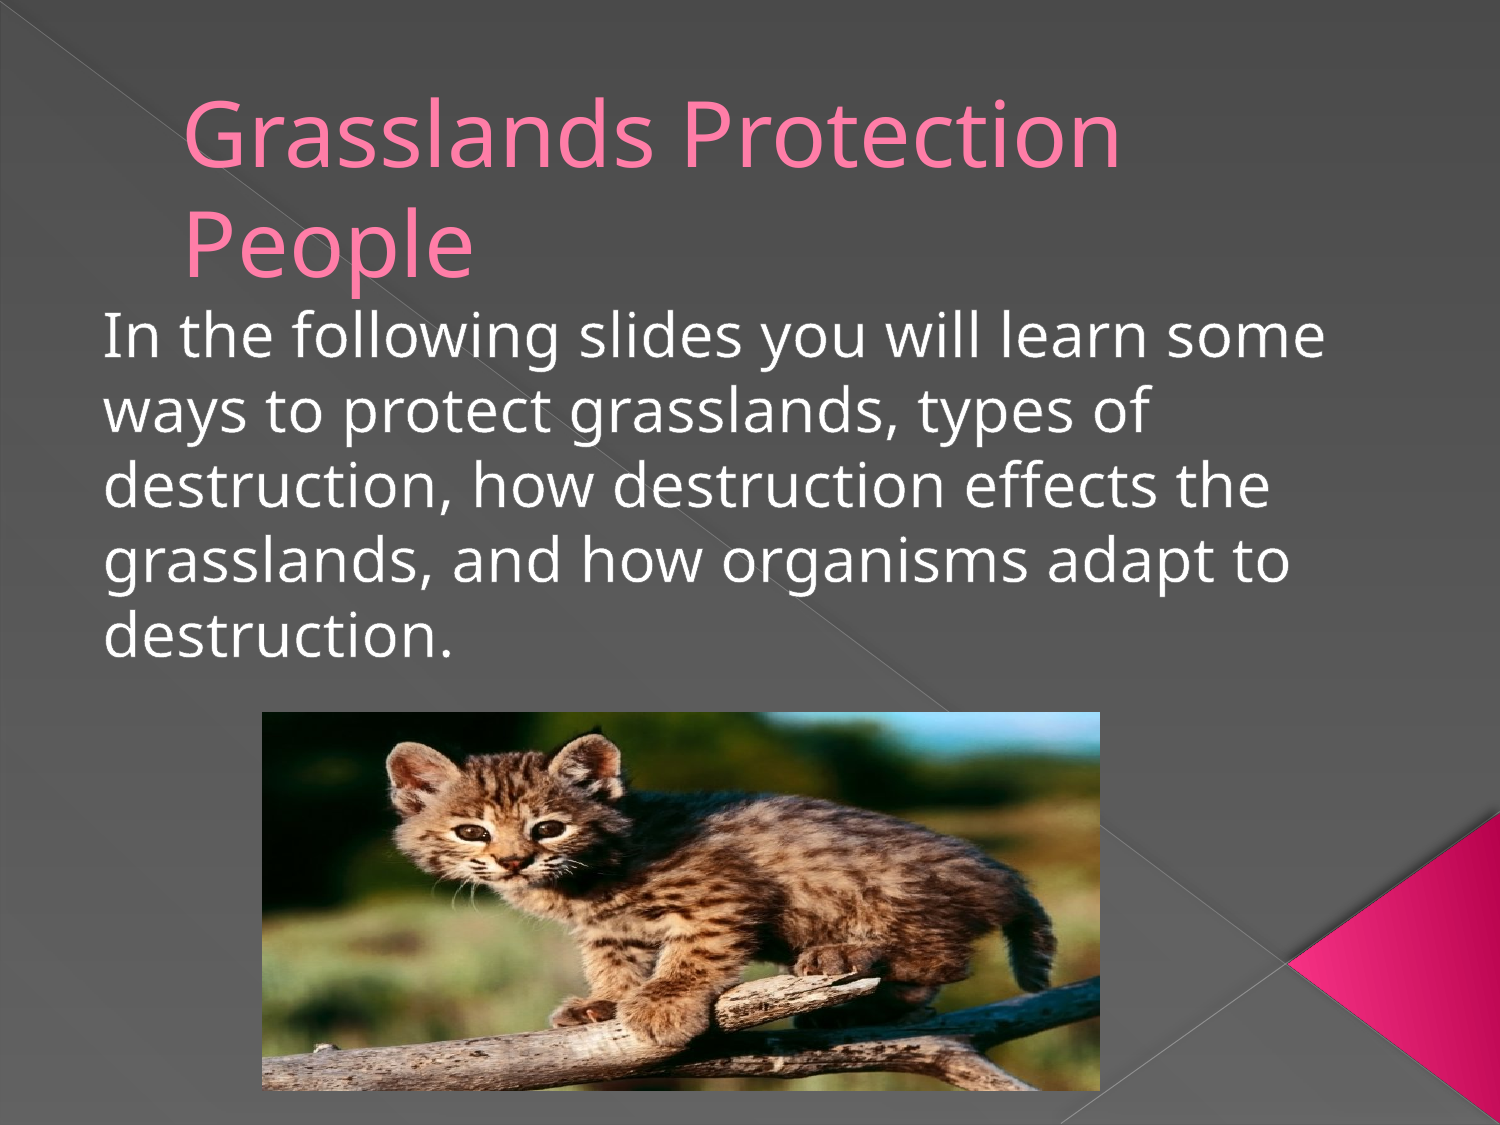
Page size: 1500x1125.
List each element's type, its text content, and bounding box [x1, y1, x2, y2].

picture [262, 712, 1101, 1091]
title Grasslands Protection People [87, 62, 1411, 287]
subtitle In the following slides you will learn some ways to protect grasslands, types of destruction, how destruction effects the grasslands, and how organisms adapt to destruction. [87, 287, 1411, 688]
